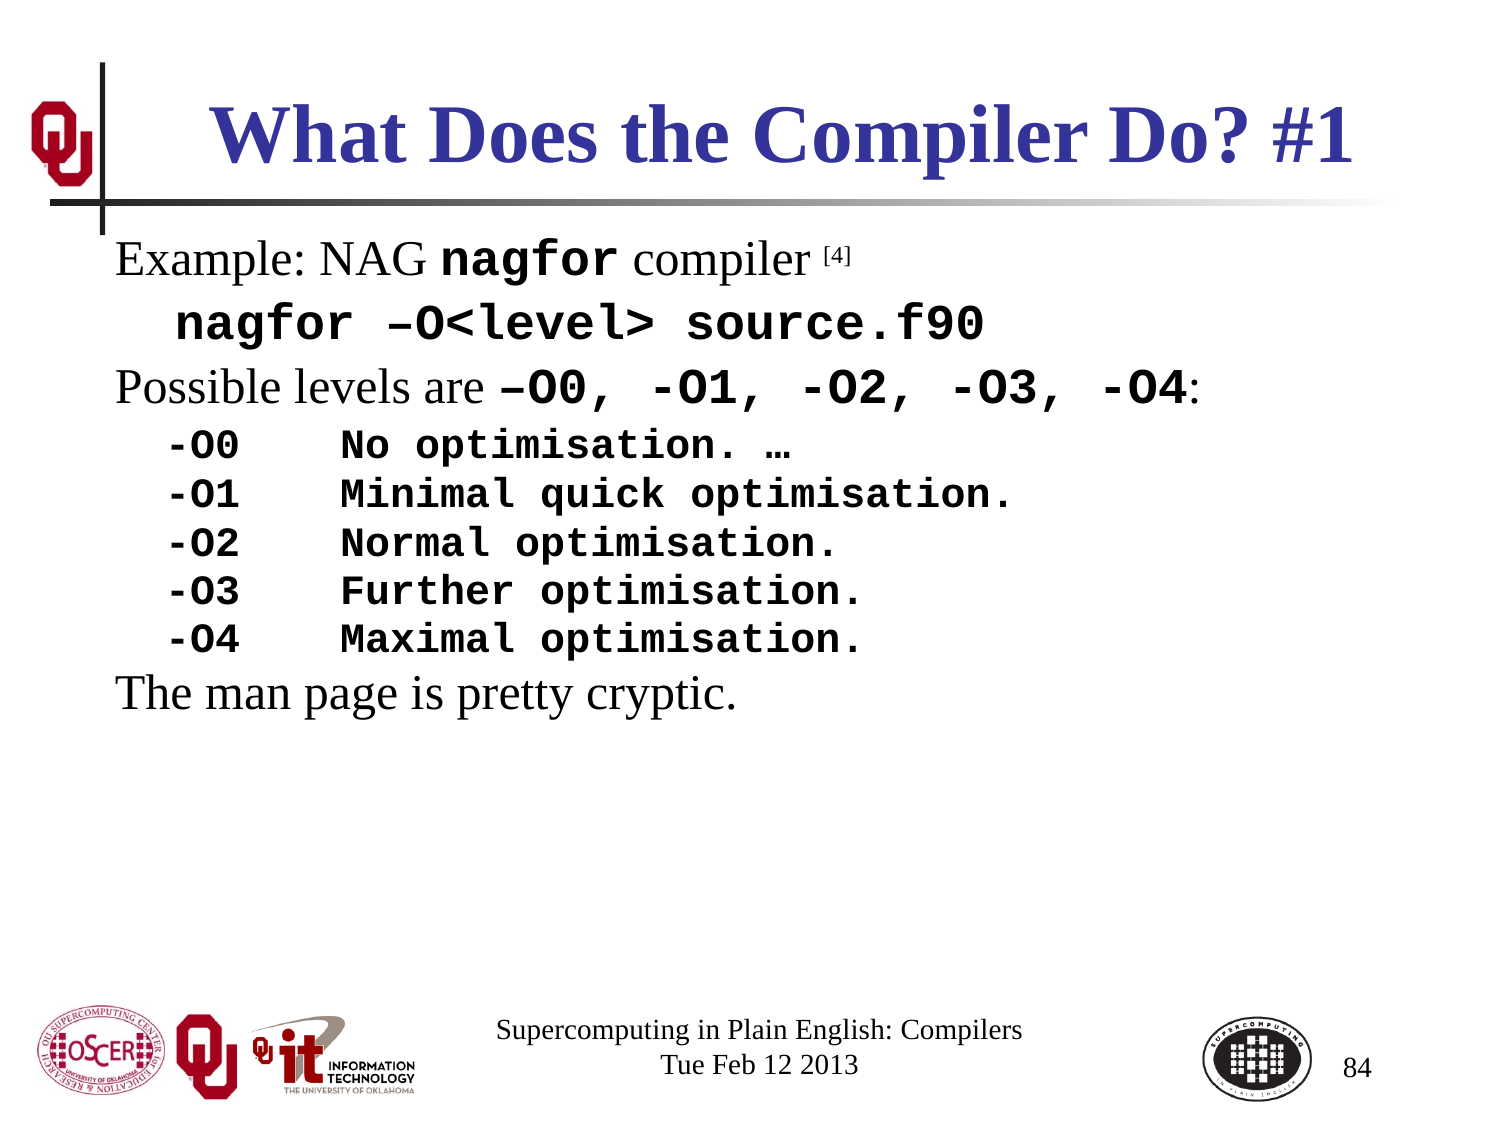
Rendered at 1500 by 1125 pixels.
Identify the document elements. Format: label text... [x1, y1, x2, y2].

picture [37, 1005, 165, 1095]
title What Does the Compiler Do? #1 [124, 74, 1442, 187]
footer Supercomputing in Plain English: Compilers Tue Feb 12 2013 [431, 1012, 1088, 1088]
slide_number 84 [1174, 1015, 1388, 1091]
list Example: NAG nagfor compiler [4] nagfor –O<level> source.f90 Possible levels are –O0, -O1, -O2, -O3, -O4: -O0 No optimisation. … -O1 Minimal quick optimisation. -O2 Normal optimisation. -O3 Further optimisation. -O4 Maximal optimisation. The man page is pretty cryptic. [99, 224, 1438, 988]
picture [174, 1005, 425, 1104]
picture [29, 99, 94, 189]
picture [1200, 1091, 1314, 1104]
